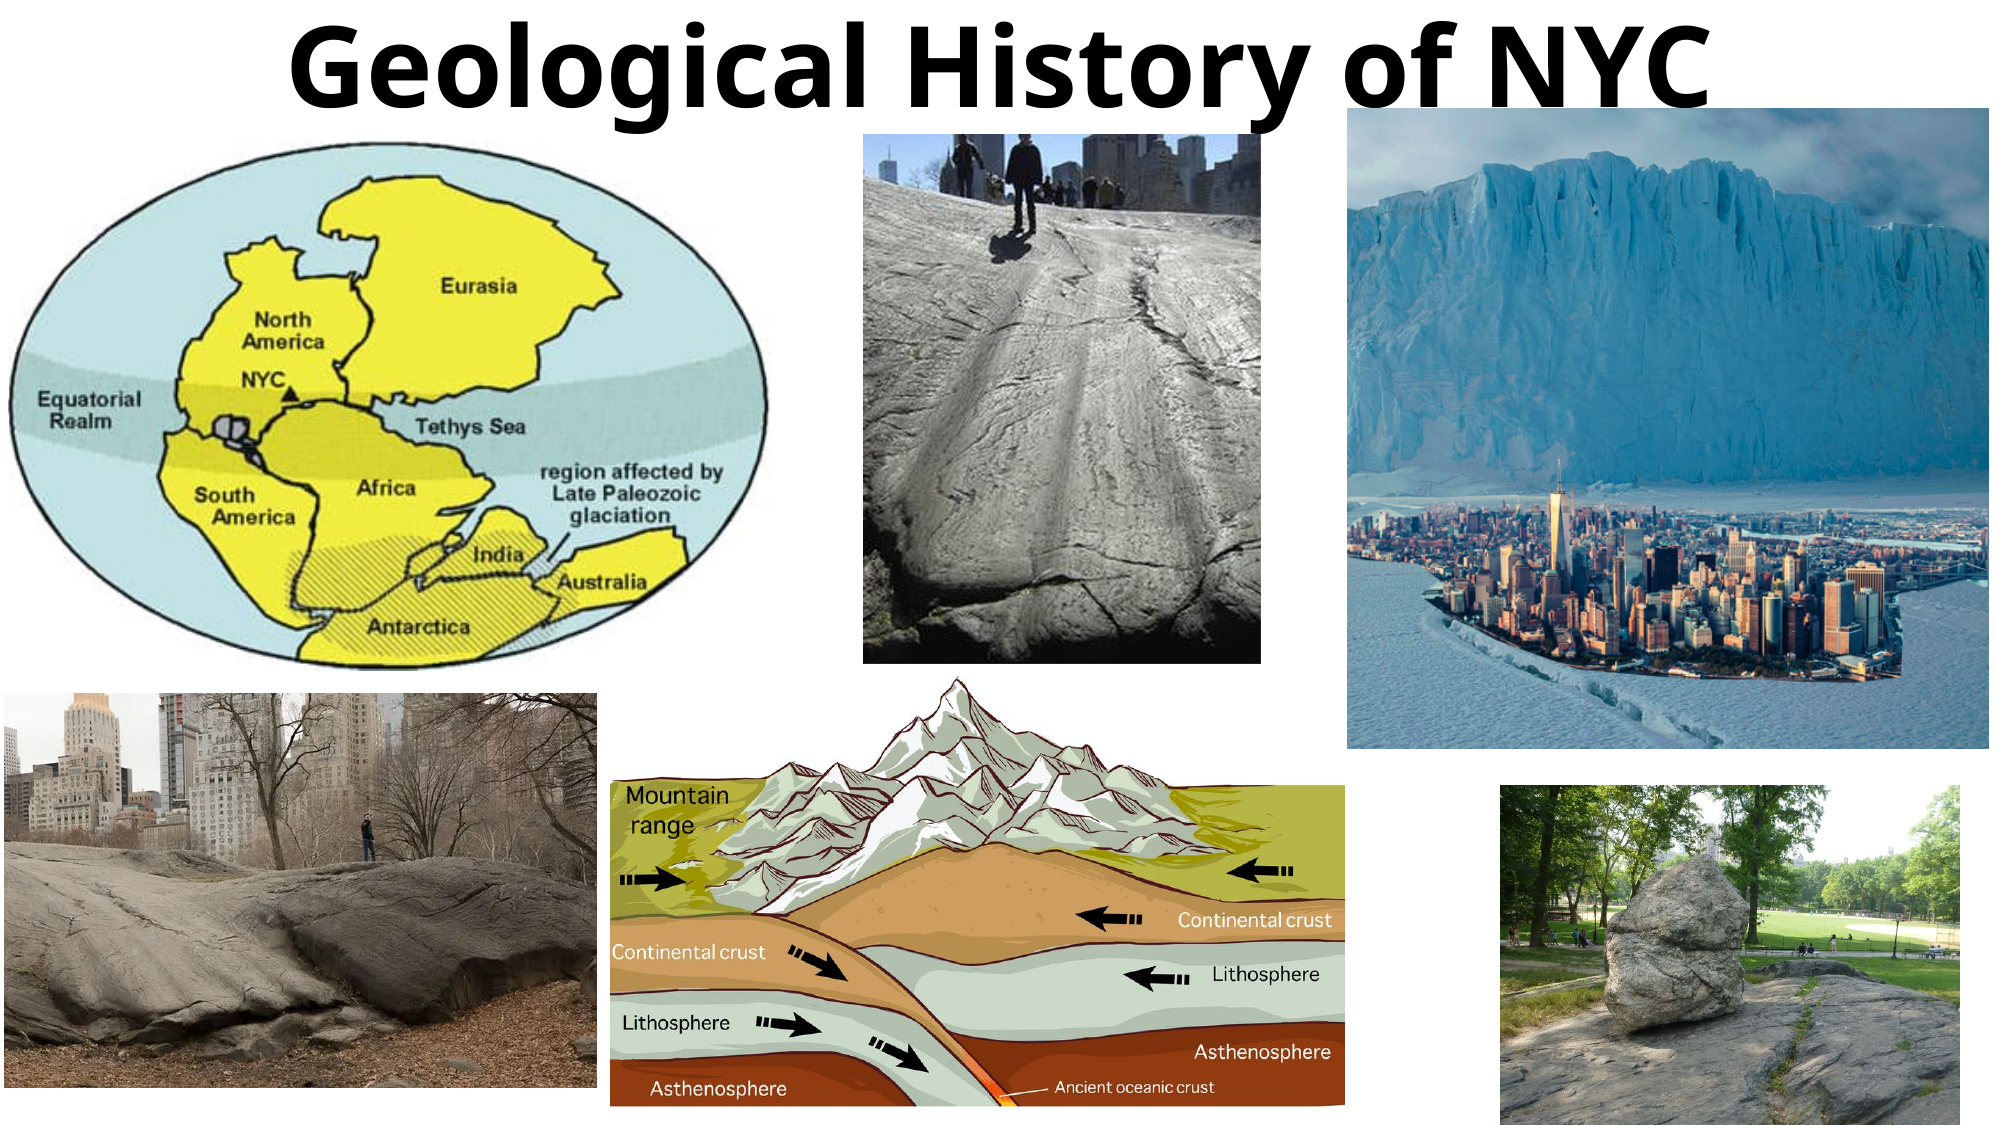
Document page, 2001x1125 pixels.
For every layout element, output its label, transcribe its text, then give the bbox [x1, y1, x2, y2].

picture [1347, 108, 1989, 750]
title Geological History of NYC [249, 0, 1750, 140]
picture [4, 693, 597, 1089]
picture [1499, 785, 1960, 1125]
picture [610, 676, 1345, 1125]
picture [862, 134, 1261, 664]
picture [8, 140, 772, 671]
picture [1971, 444, 1987, 451]
